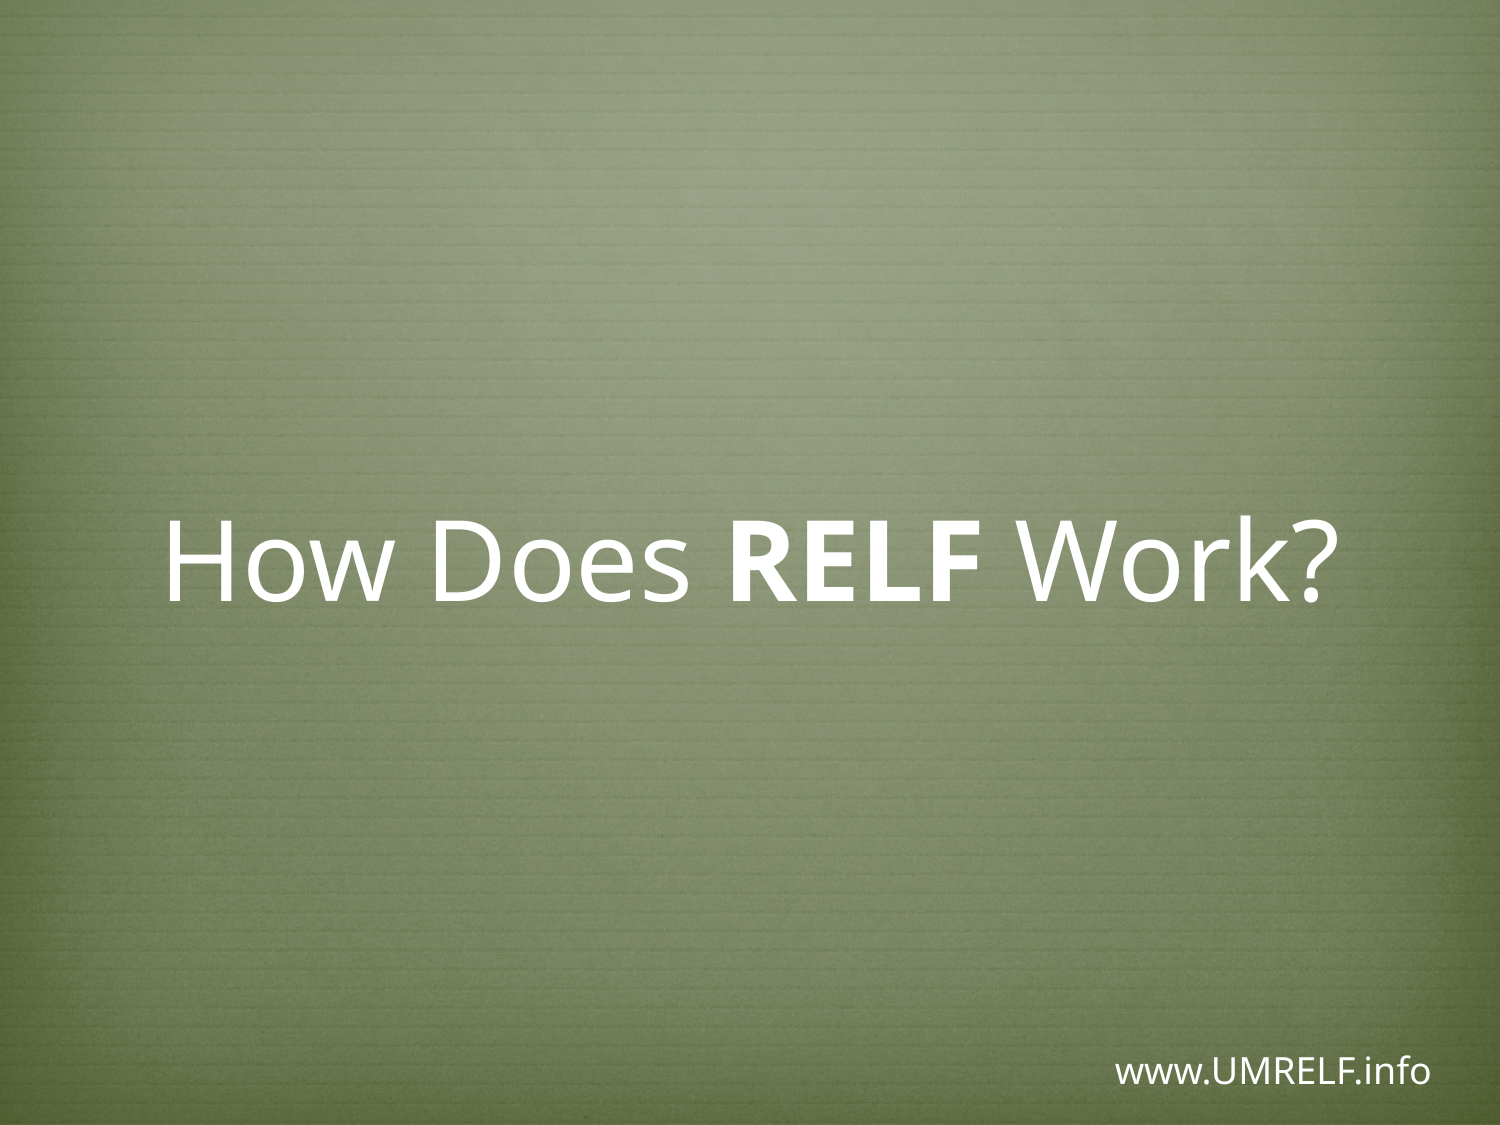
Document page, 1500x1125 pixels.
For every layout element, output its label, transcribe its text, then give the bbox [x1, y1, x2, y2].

title How Does RELF Work? [118, 462, 1382, 651]
text_box www.UMRELF.info [1100, 1039, 1500, 1099]
